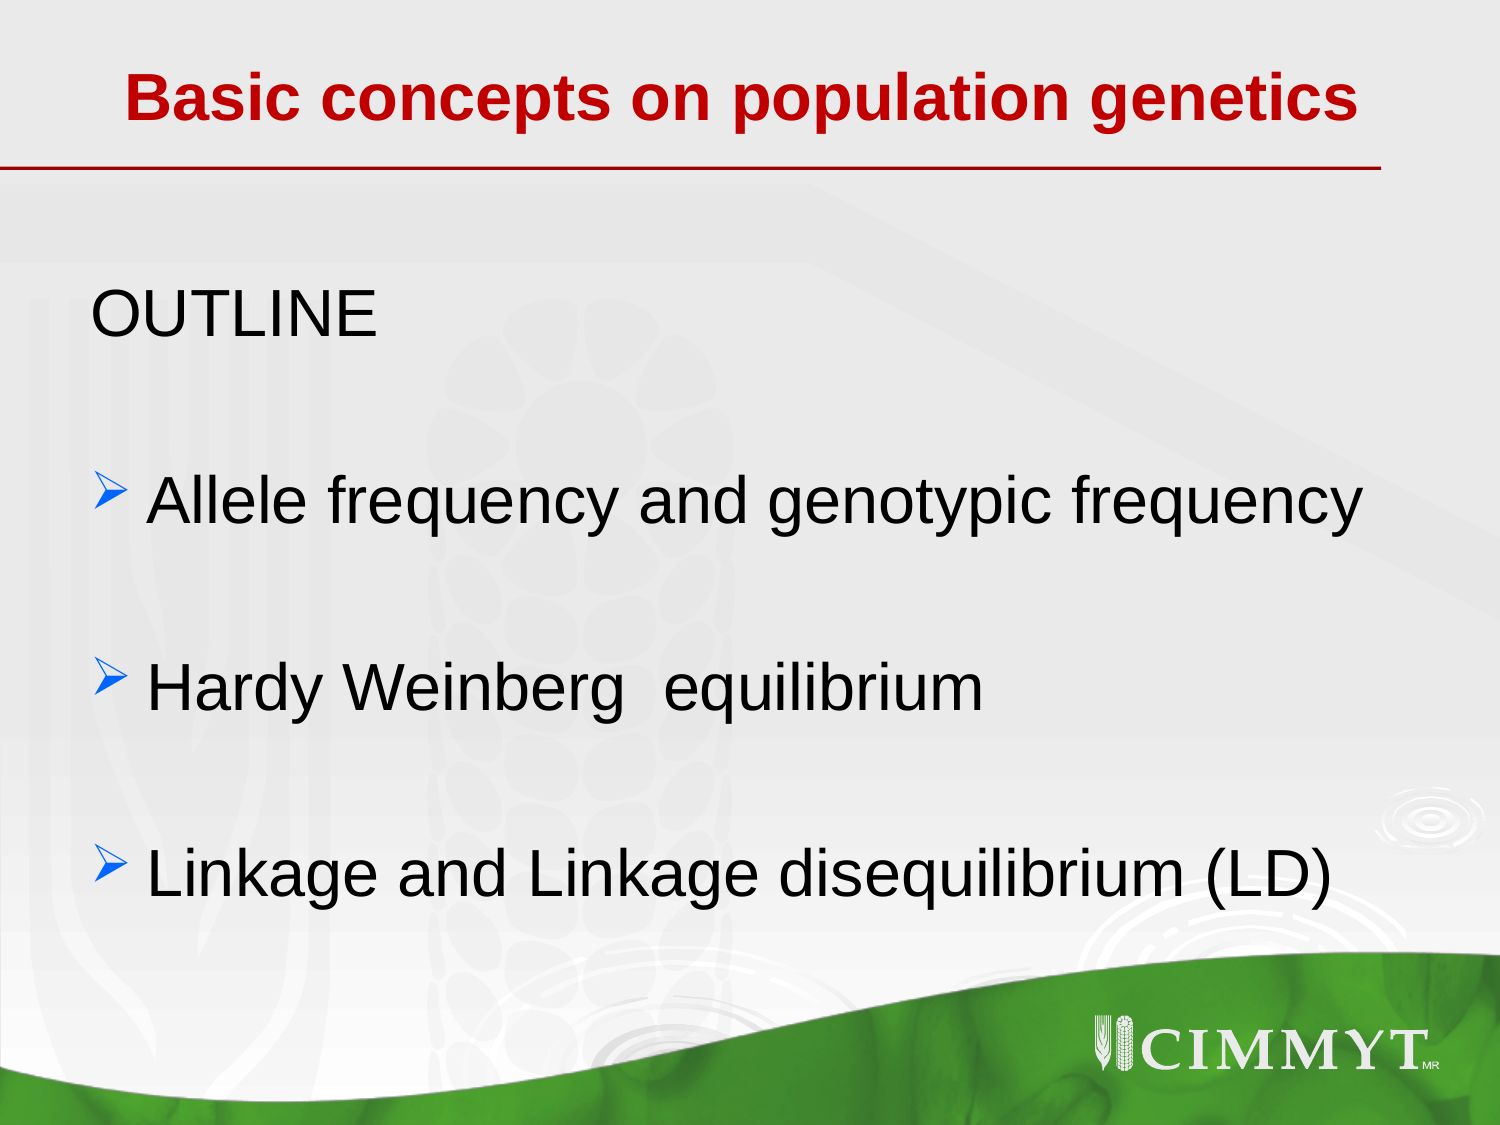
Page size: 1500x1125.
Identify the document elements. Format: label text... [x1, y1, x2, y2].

title Basic concepts on population genetics [67, 0, 1418, 187]
picture [0, 946, 1500, 1125]
list OUTLINE Allele frequency and genotypic frequency Hardy Weinberg equilibrium Linkage and Linkage disequilibrium (LD) [75, 262, 1425, 1005]
